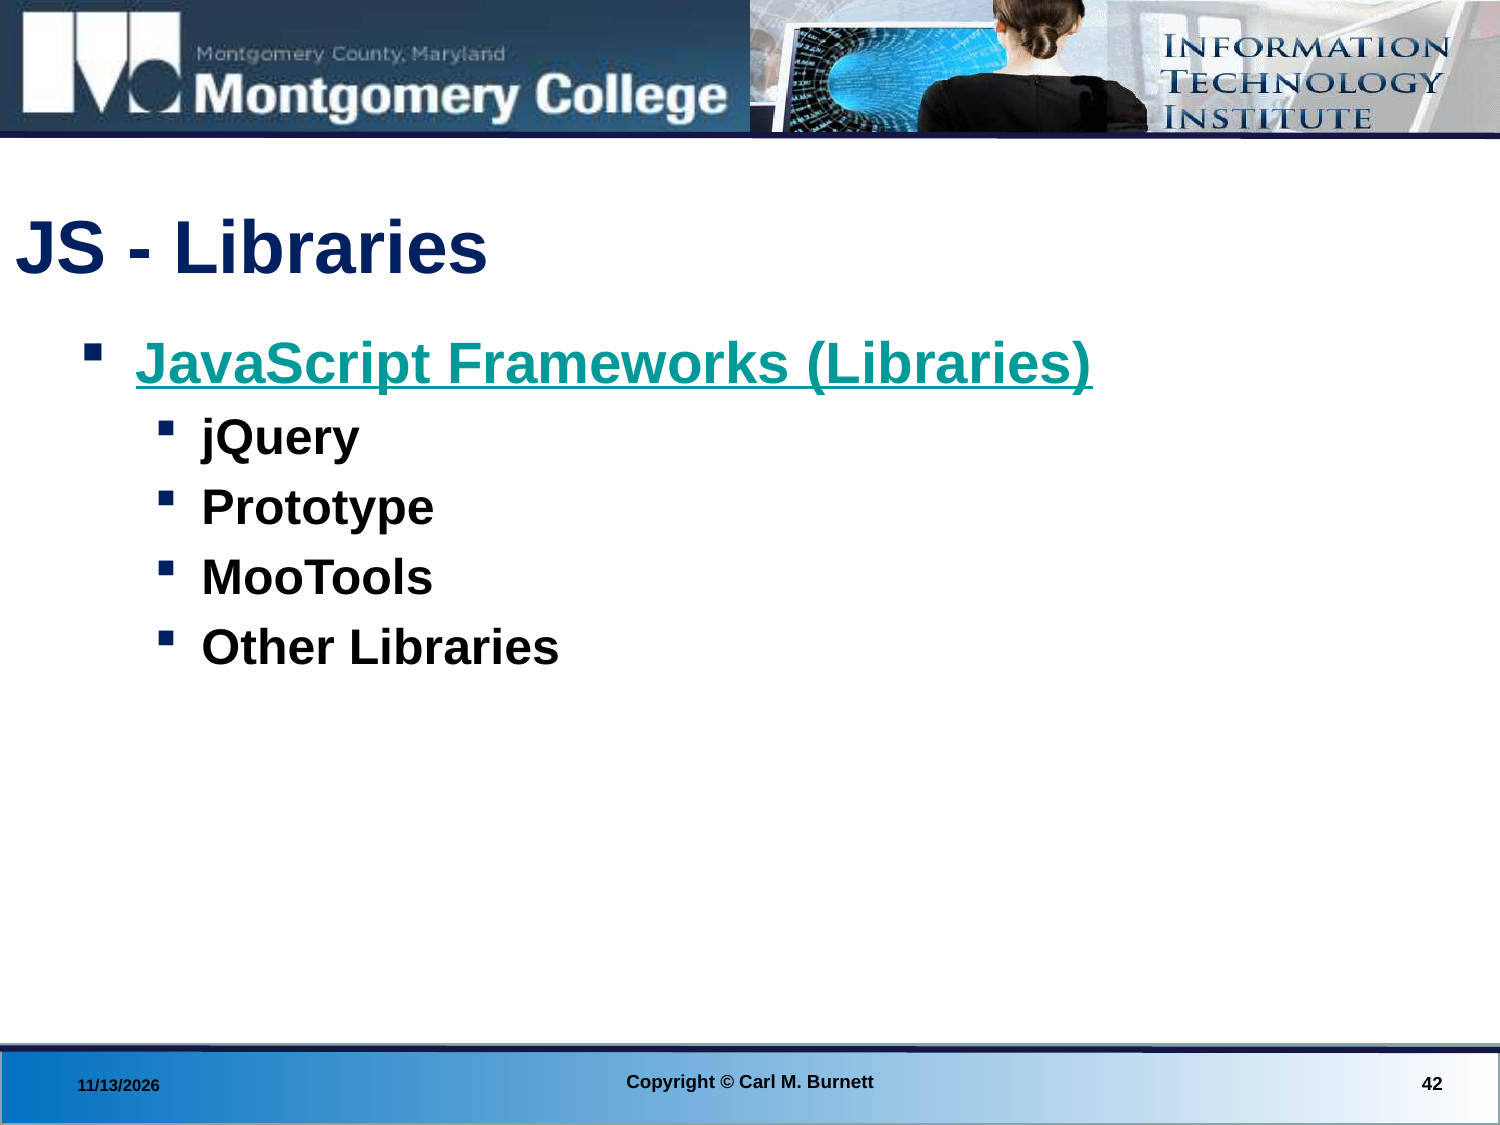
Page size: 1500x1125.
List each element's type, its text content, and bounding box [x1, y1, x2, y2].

list JavaScript Frameworks (Libraries) jQuery Prototype MooTools Other Libraries [64, 316, 1500, 1006]
slide_number 42 [1107, 1060, 1458, 1105]
footer Copyright © Carl M. Burnett [512, 1059, 988, 1104]
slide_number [62, 1064, 413, 1105]
title JS - Libraries [0, 171, 1438, 317]
picture [0, 0, 1500, 132]
